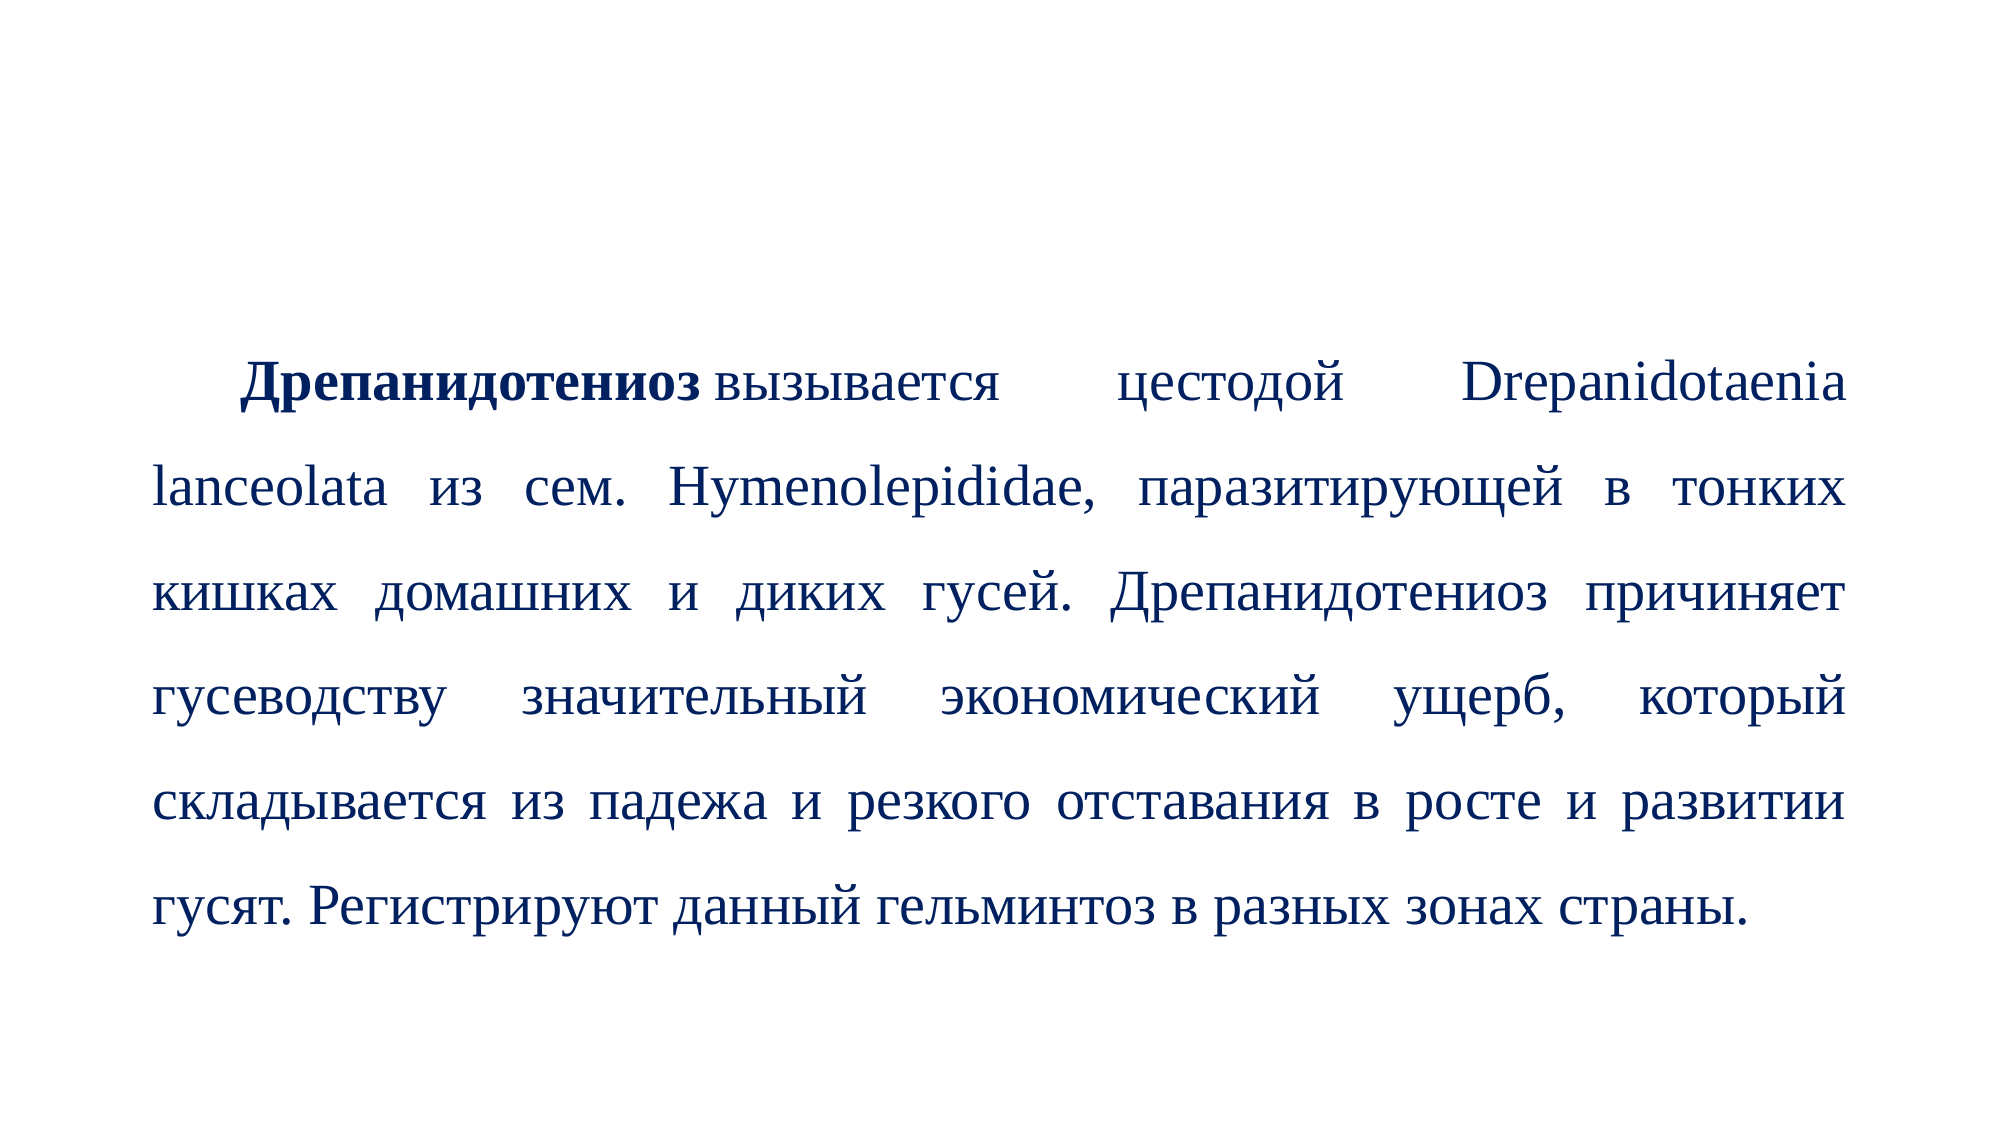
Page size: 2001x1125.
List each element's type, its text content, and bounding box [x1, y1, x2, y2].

list Дрепанидотениоз вызывается цестодой Drepanidotaenia lanceolata из сем. Hymenolepididae, паразитирующей в тонких кишках домашних и диких гусей. Дрепанидотениоз причиняет гусеводству значительный экономический ущерб, который складывается из падежа и резкого отставания в росте и развитии гусят. Регистрируют данный гельминтоз в разных зонах страны. [137, 299, 1863, 1014]
